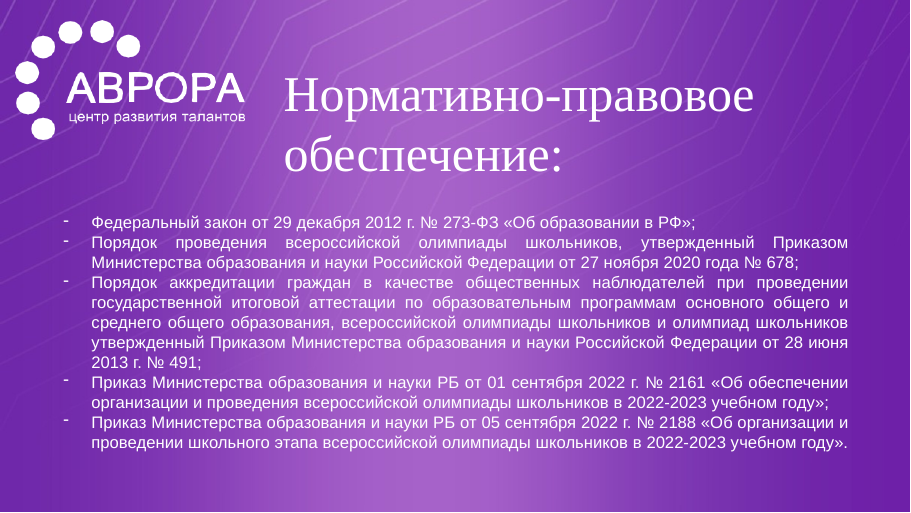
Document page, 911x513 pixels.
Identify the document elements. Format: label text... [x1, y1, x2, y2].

text_box Федеральный закон от 29 декабря 2012 г. № 273-ФЗ «Об образовании в РФ»; Порядок проведения всероссийской олимпиады школьников, утвержденный Приказом Министерства образования и науки Российской Федерации от 27 ноября 2020 года № 678; Порядок аккредитации граждан в качестве общественных наблюдателей при проведении государственной итоговой аттестации по образовательным программам основного общего и среднего общего образования, всероссийской олимпиады школьников и олимпиад школьников утвержденный Приказом Министерства образования и науки Российской Федерации от 28 июня 2013 г. № 491; Приказ Министерства образования и науки РБ от 01 сентября 2022 г. № 2161 «Об обеспечении организации и проведения всероссийской олимпиады школьников в 2022-2023 учебном году»; Приказ Министерства образования и науки РБ от 05 сентября 2022 г. № 2188 «Об организации и проведении школьного этапа всероссийской олимпиады школьников в 2022-2023 учебном году». [48, 204, 865, 480]
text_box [15, 20, 245, 140]
text_box Нормативно-правовое обеспечение: [268, 53, 848, 189]
picture [0, 0, 910, 512]
